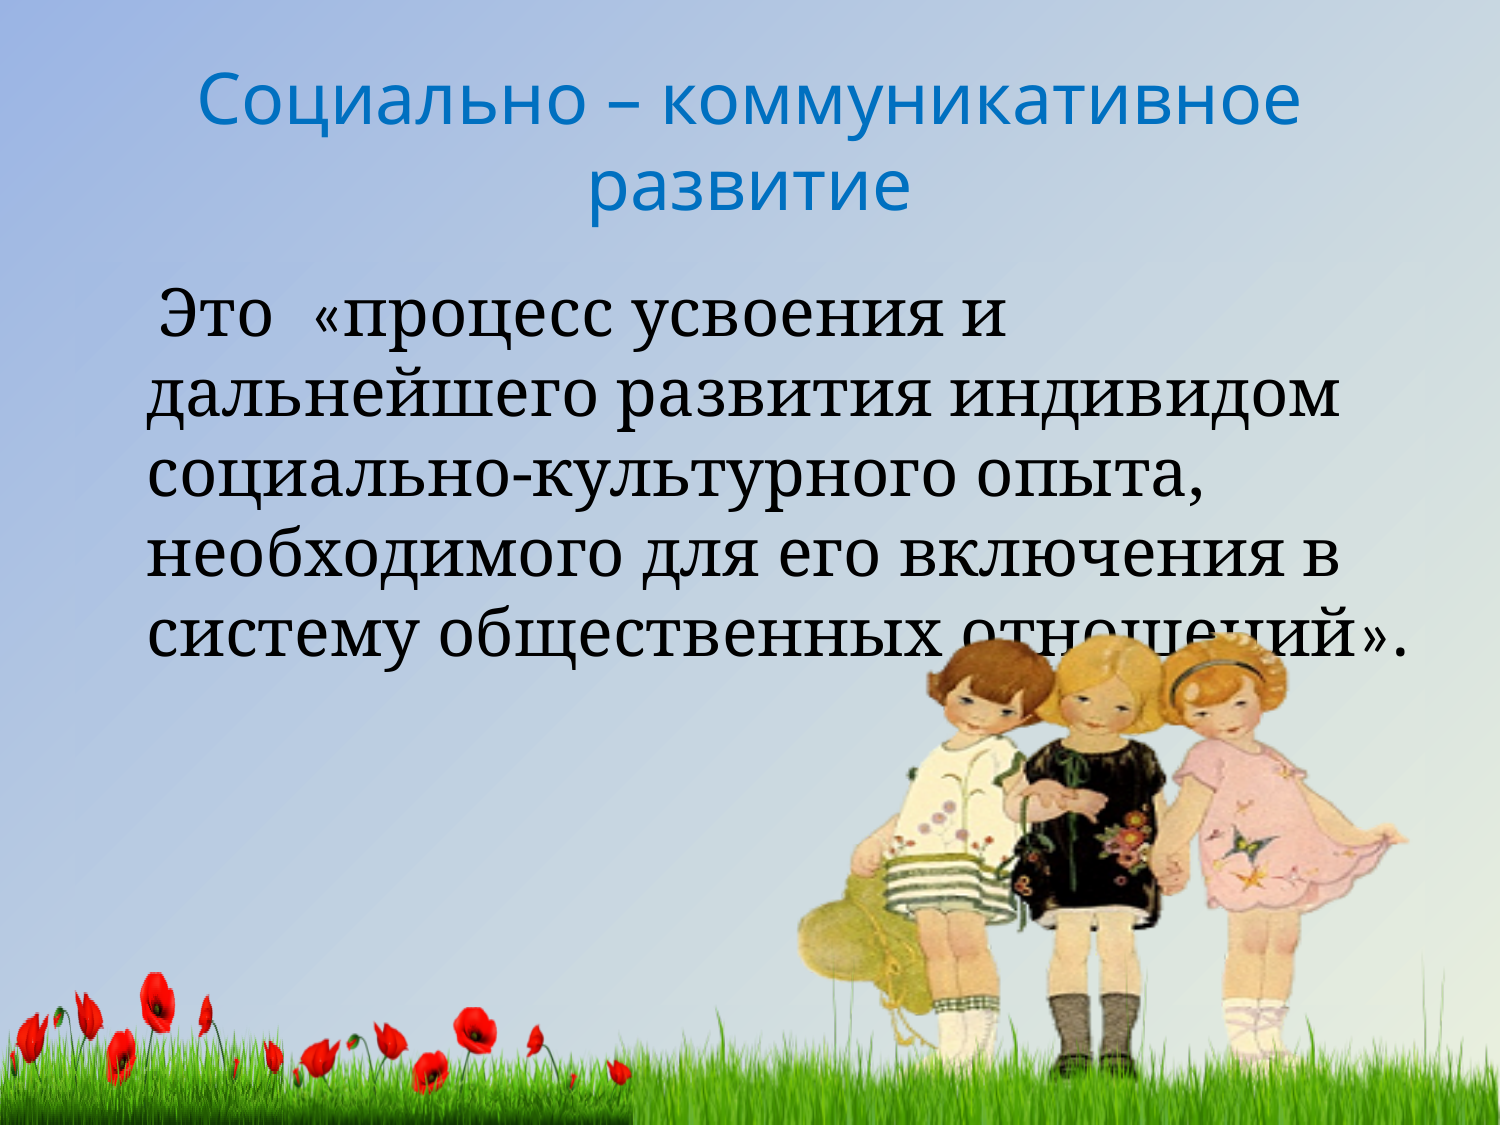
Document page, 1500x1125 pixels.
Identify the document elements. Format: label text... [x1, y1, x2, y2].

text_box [0, 632, 1500, 1125]
list Это «процесс усвоения и дальнейшего развития индивидом социально-культурного опыта, необходимого для его включения в систему общественных отношений». [75, 262, 1425, 631]
title Социально – коммуникативное развитие [75, 45, 1425, 233]
